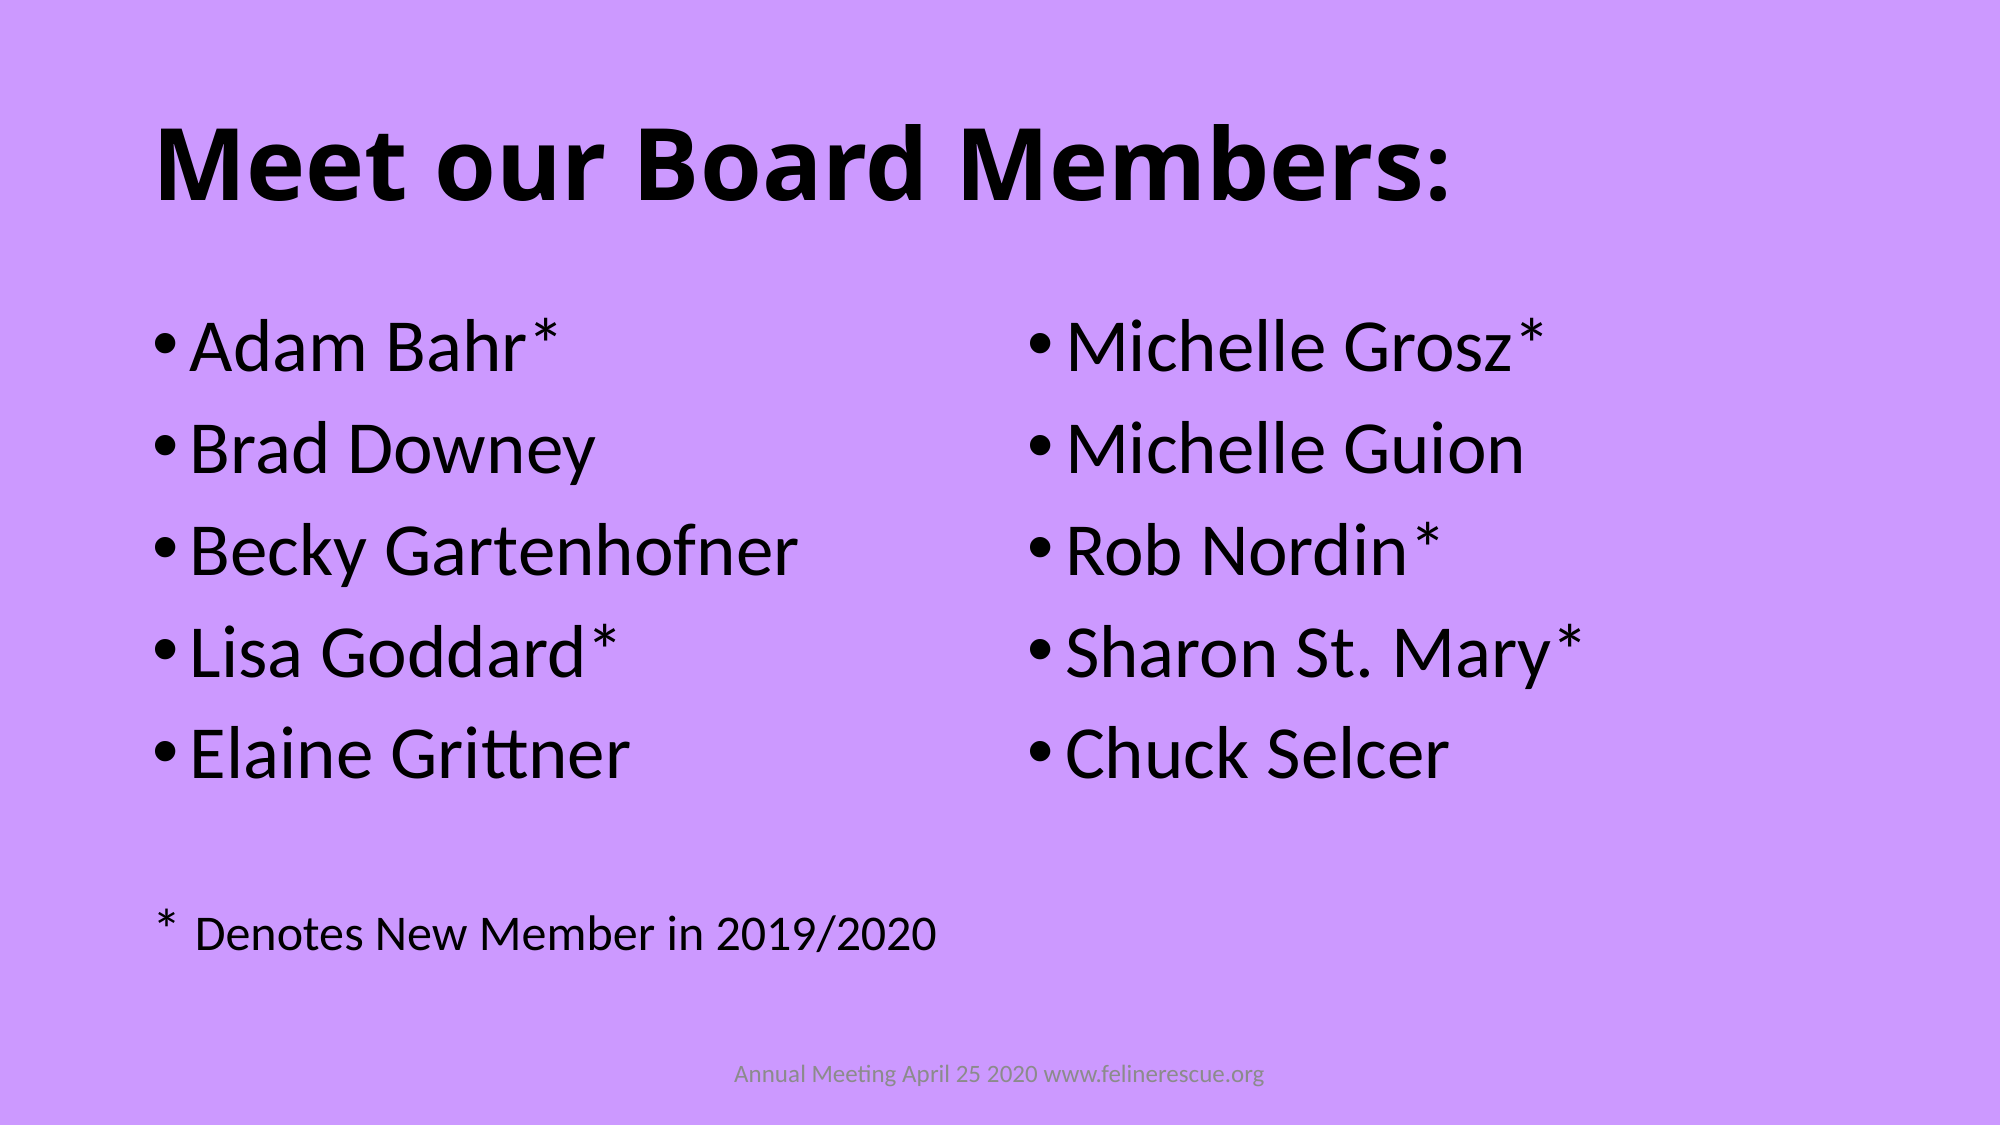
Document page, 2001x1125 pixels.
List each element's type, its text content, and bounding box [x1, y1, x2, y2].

footer Annual Meeting April 25 2020 www.felinerescue.org [662, 1042, 1338, 1103]
title Meet our Board Members: [137, 59, 1863, 278]
list Adam Bahr* Brad Downey Becky Gartenhofner Lisa Goddard* Elaine Grittner * Denotes New Member in 2019/2020 [137, 299, 988, 1014]
list Michelle Grosz* Michelle Guion Rob Nordin* Sharon St. Mary* Chuck Selcer [1012, 299, 1863, 1014]
